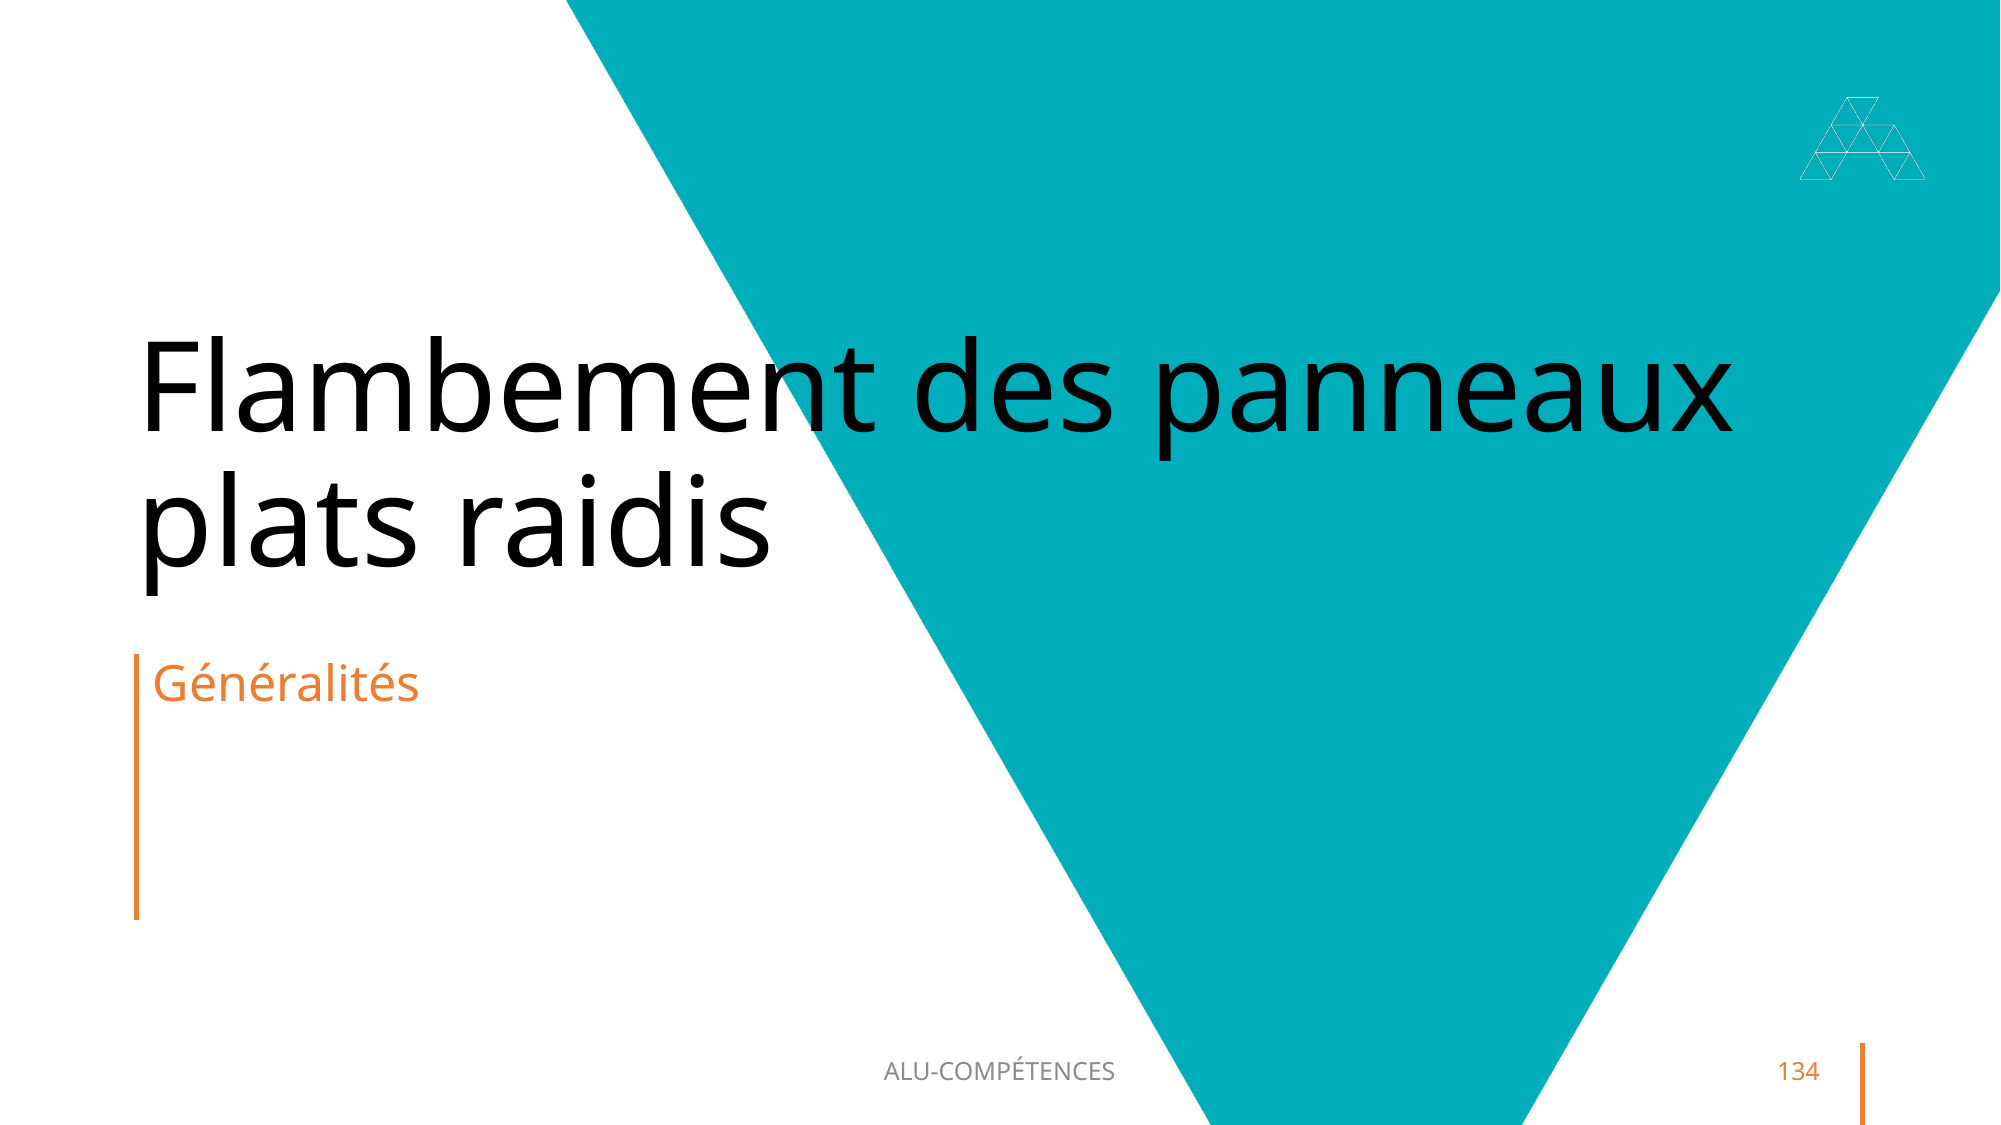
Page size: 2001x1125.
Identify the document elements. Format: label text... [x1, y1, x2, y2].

title Flambement des panneaux plats raidis [136, 126, 1862, 594]
slide_number 134 [1412, 1042, 1835, 1103]
picture [0, 0, 2000, 1125]
footer ALU-COMPÉTENCES [662, 1042, 1338, 1103]
list Généralités [152, 658, 757, 905]
